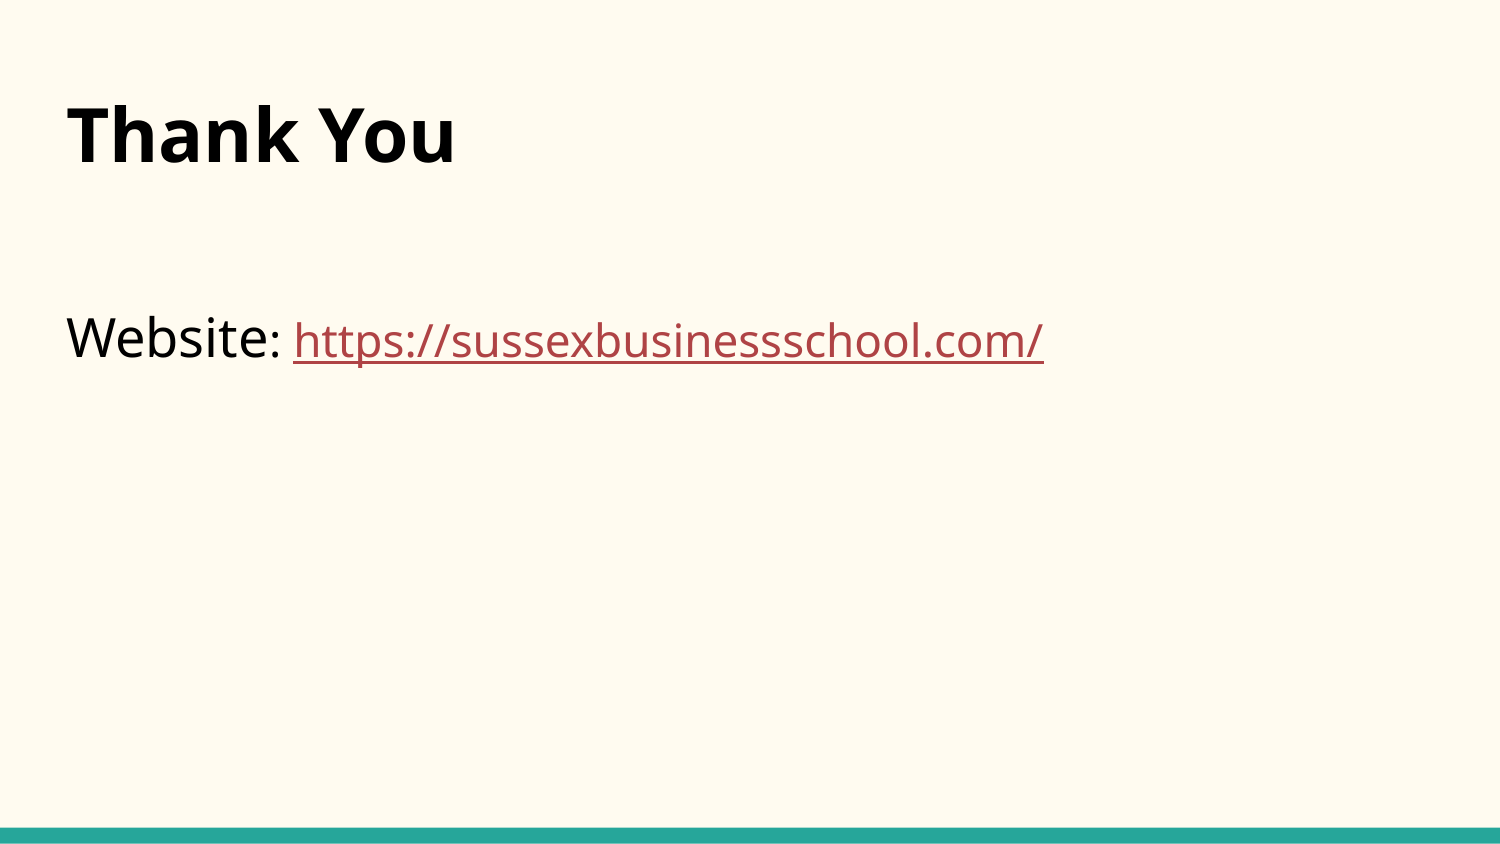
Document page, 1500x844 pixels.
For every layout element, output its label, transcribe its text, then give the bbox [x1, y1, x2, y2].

list Website: https://sussexbusinessschool.com/ [51, 278, 1449, 750]
title Thank You [51, 72, 1449, 174]
